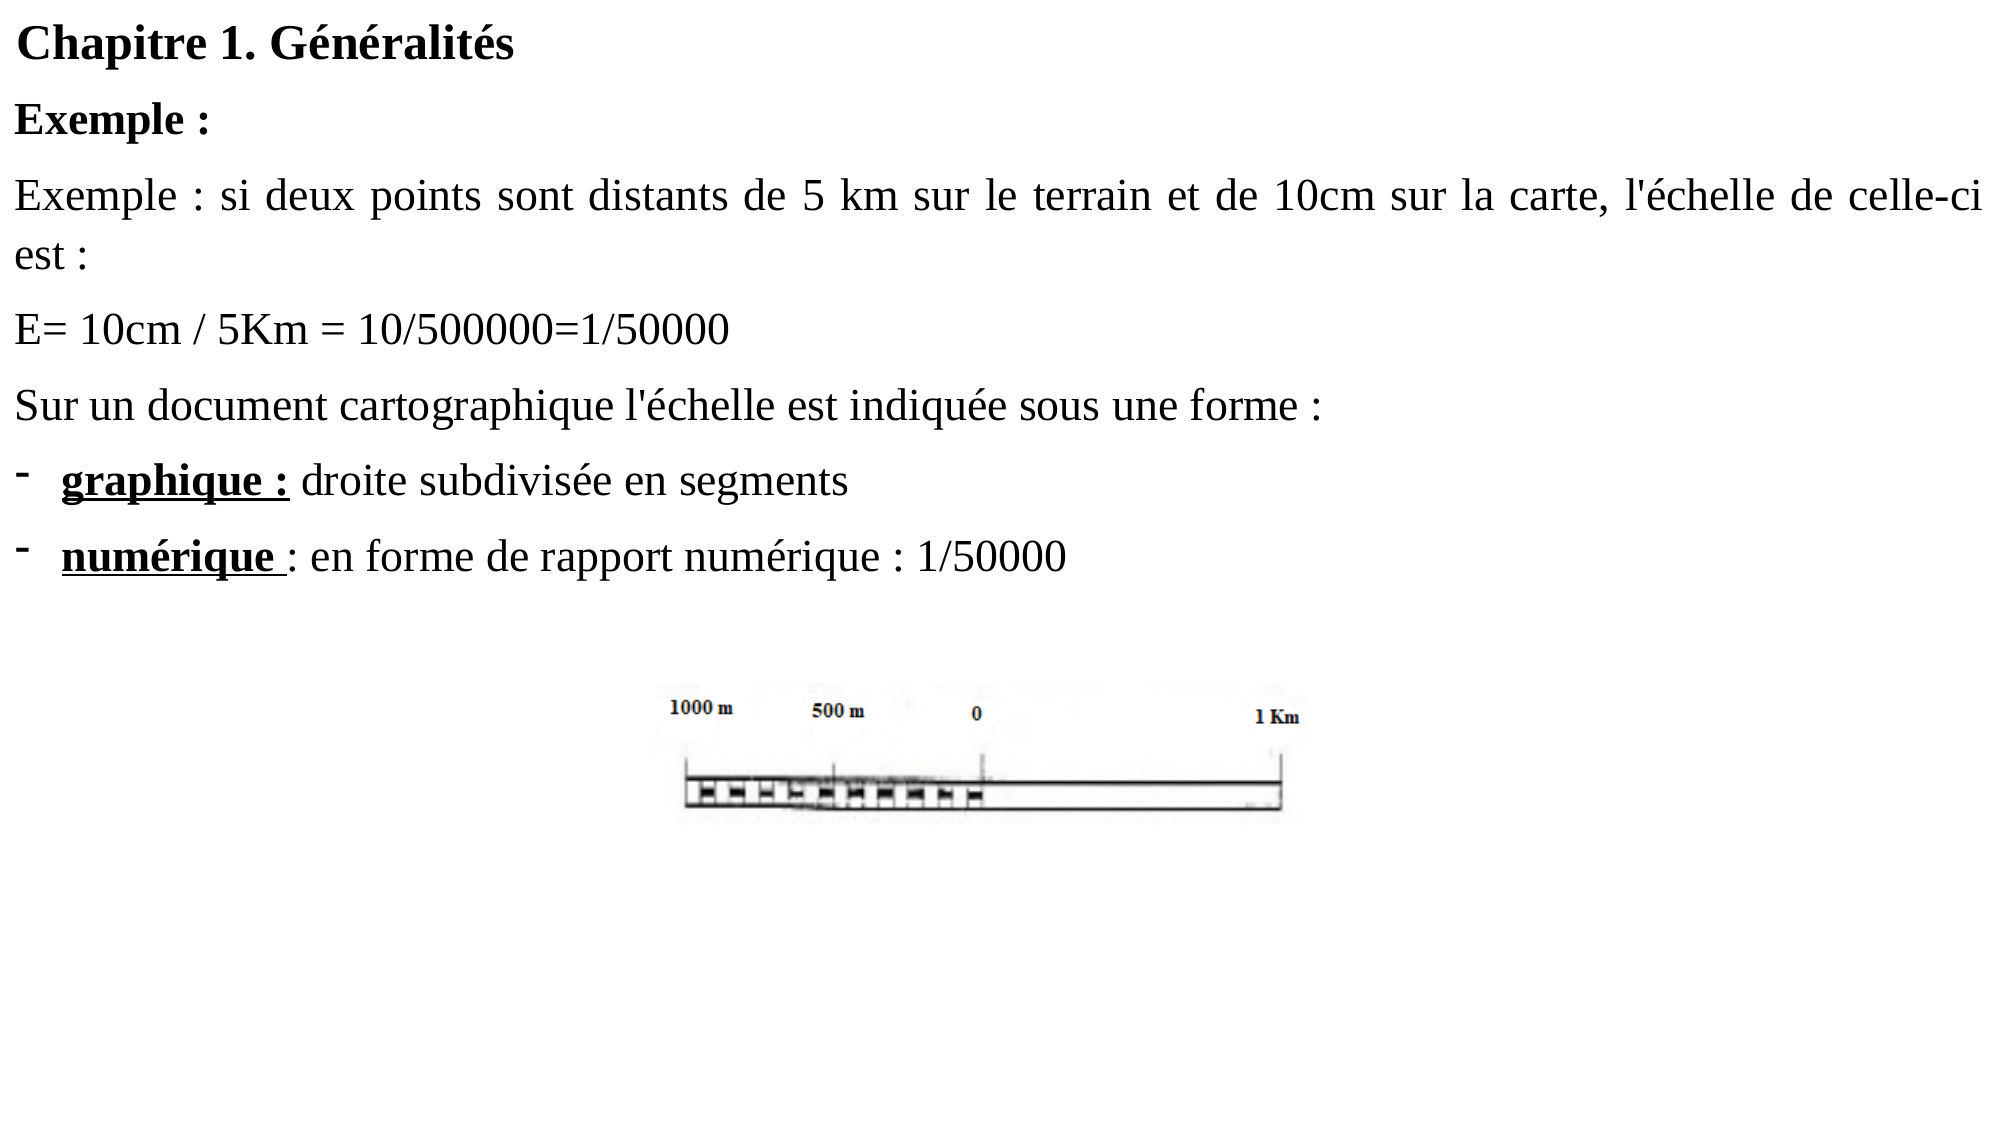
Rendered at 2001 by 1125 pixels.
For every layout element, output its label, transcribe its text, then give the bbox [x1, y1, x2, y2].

text_box Chapitre 1. Généralités [2, 2, 531, 77]
picture [654, 683, 1308, 826]
text_box Exemple : Exemple : si deux points sont distants de 5 km sur le terrain et de 10cm sur la carte, l'échelle de celle-ci est : E= 10cm / 5Km = 10/500000=1/50000 Sur un document cartographique l'échelle est indiquée sous une forme : graphique : droite subdivisée en segments numérique : en forme de rapport numérique : 1/50000 [0, 77, 2000, 588]
